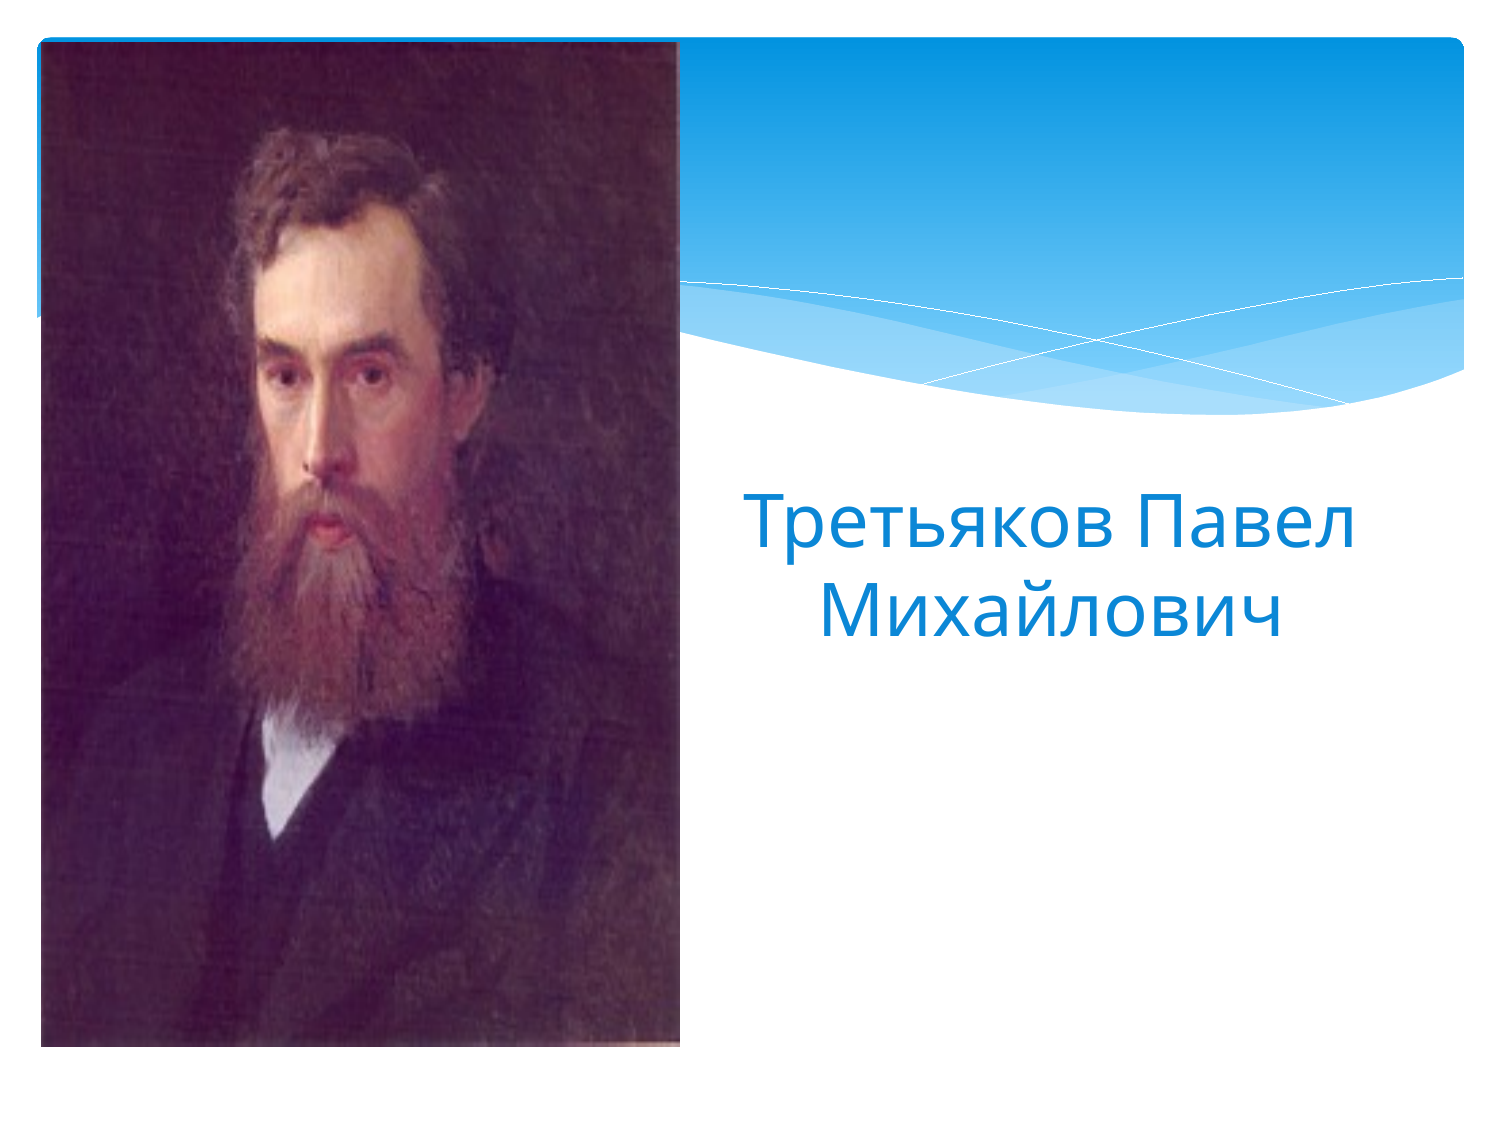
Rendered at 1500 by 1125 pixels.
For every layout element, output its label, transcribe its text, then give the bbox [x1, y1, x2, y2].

title Третьяков Павел Михайлович [726, 420, 1376, 705]
picture [41, 43, 680, 1047]
